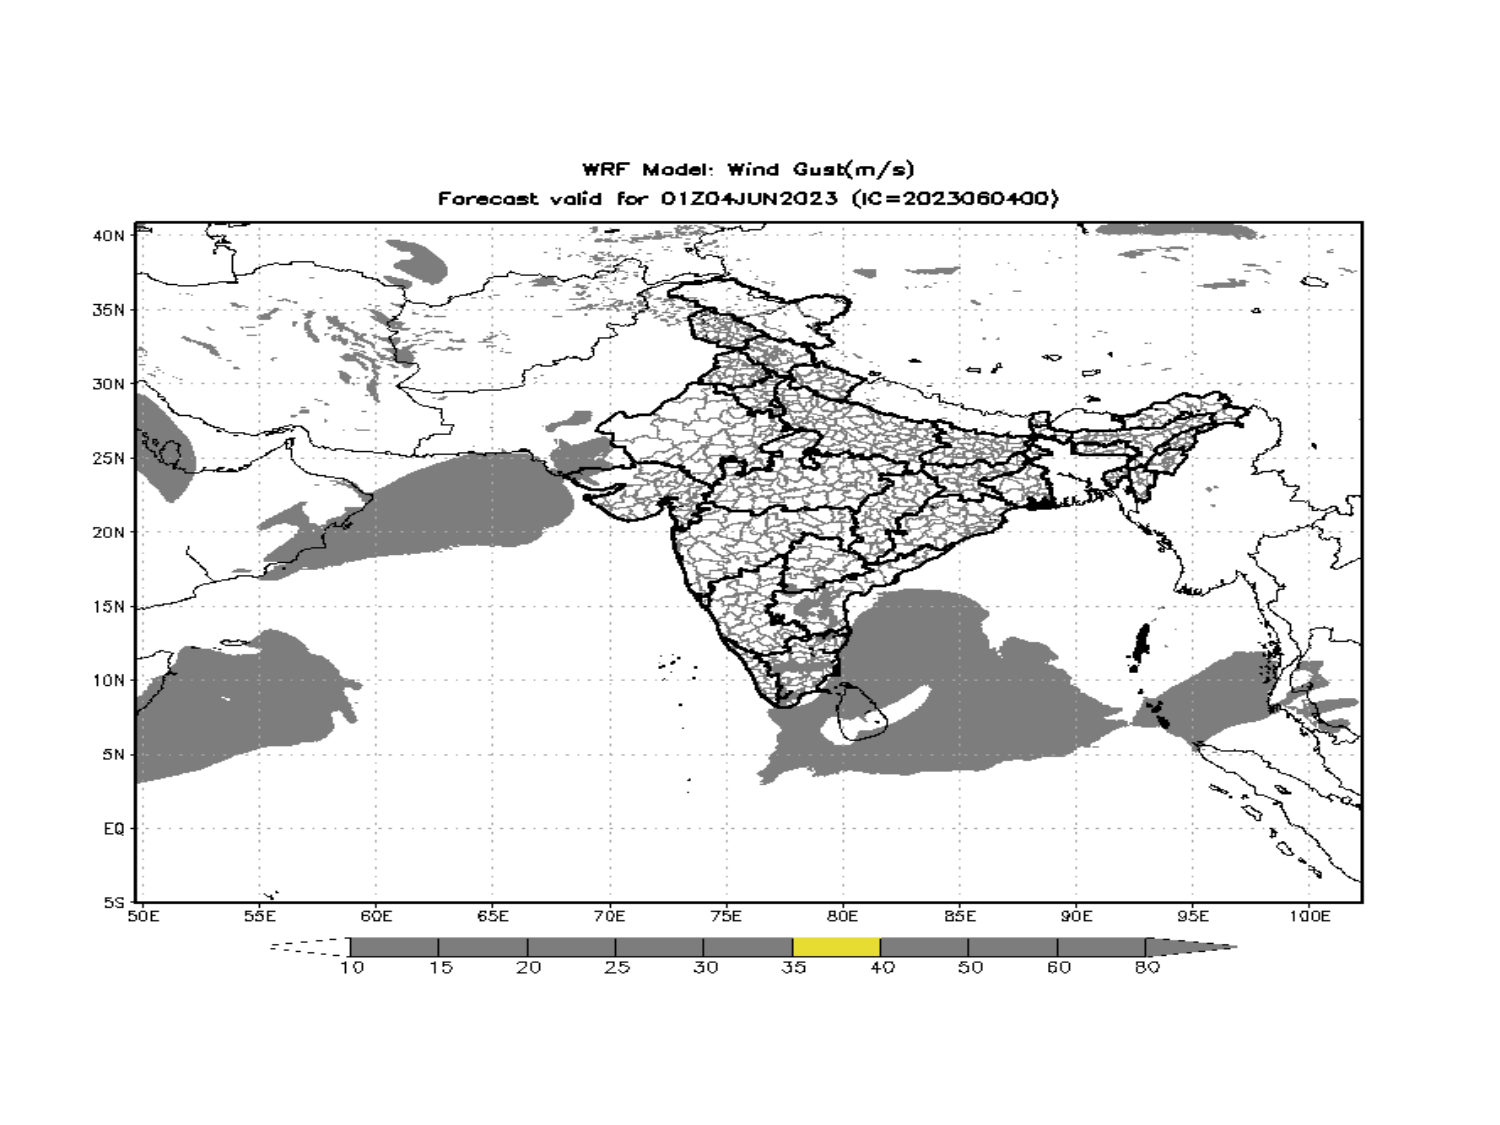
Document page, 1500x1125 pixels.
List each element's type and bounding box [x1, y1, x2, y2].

picture [74, 149, 1426, 976]
